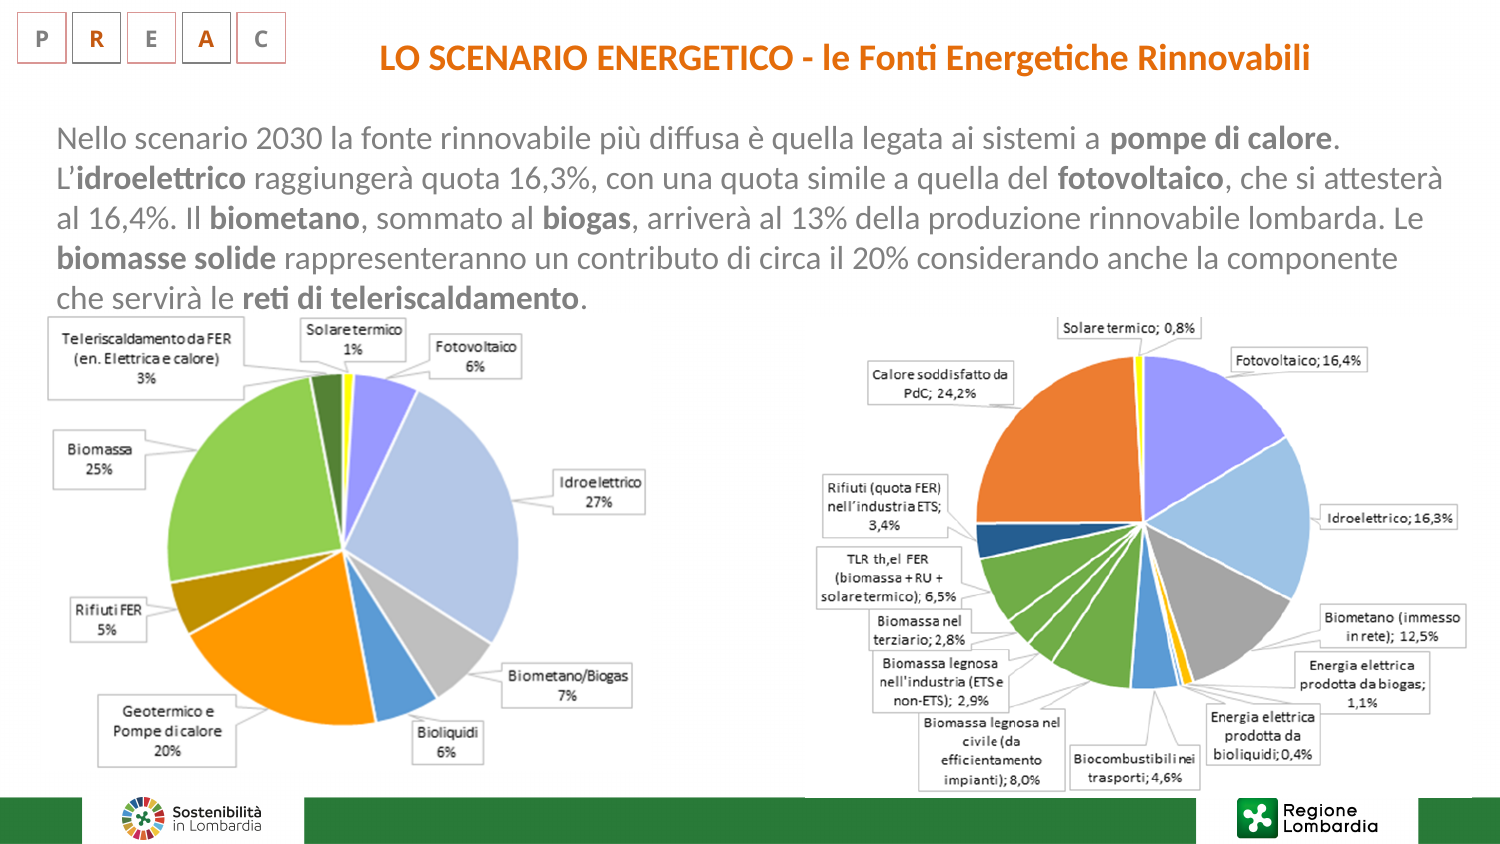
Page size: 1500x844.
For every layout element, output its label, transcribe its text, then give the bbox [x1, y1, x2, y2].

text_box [17, 11, 286, 64]
text_box Nello scenario 2030 la fonte rinnovabile più diffusa è quella legata ai sistemi a pompe di calore. L’idroelettrico raggiungerà quota 16,3%, con una quota simile a quella del fotovoltaico, che si attesterà al 16,4%. Il biometano, sommato al biogas, arriverà al 13% della produzione rinnovabile lombarda. Le biomasse solide rappresenteranno un contributo di circa il 20% considerando anche la componente che servirà le reti di teleriscaldamento. [41, 109, 1460, 324]
text_box LO SCENARIO ENERGETICO - le Fonti Energetiche Rinnovabili [292, 25, 1400, 86]
picture [0, 0, 1500, 844]
